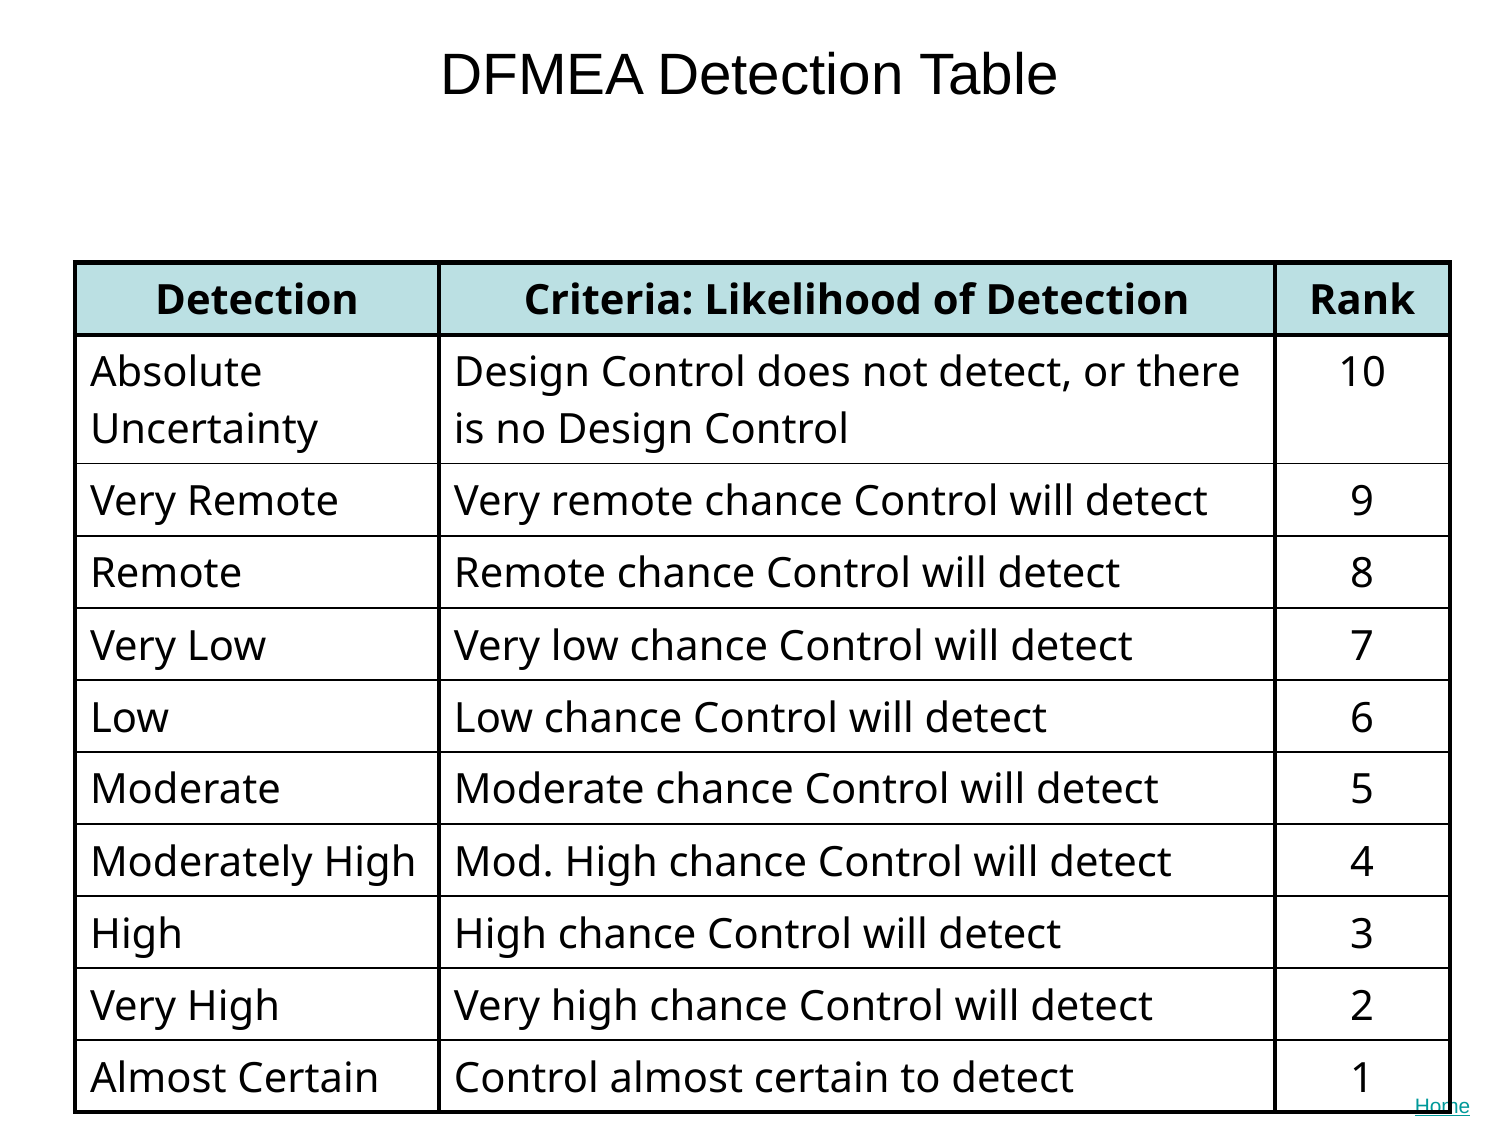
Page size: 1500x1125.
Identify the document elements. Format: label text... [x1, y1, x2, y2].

table_cell 2 [1277, 969, 1448, 1039]
table_cell Very low chance Control will detect [441, 609, 1273, 679]
table_header Criteria: Likelihood of Detection [441, 265, 1273, 333]
table_cell Moderate [77, 753, 437, 823]
table_cell Very high chance Control will detect [441, 969, 1273, 1039]
table_cell High [77, 897, 437, 967]
table_cell Mod. High chance Control will detect [441, 825, 1273, 895]
table_cell 9 [1277, 464, 1448, 535]
table_header Rank [1277, 265, 1448, 333]
table_cell Moderately High [77, 825, 437, 895]
table_cell Very remote chance Control will detect [441, 464, 1273, 535]
table_cell Very Remote [77, 464, 437, 535]
table_cell Low [77, 681, 437, 751]
table_cell Almost Certain [77, 1041, 437, 1110]
table_cell 3 [1277, 897, 1448, 967]
table_cell Design Control does not detect, or there is no Design Control [441, 337, 1273, 463]
table_cell Very High [77, 969, 437, 1039]
table_cell 7 [1277, 609, 1448, 679]
table_header Detection [77, 265, 437, 333]
table_cell Remote [77, 537, 437, 607]
title DFMEA Detection Table [74, 12, 1426, 131]
table_cell Very Low [77, 609, 437, 679]
table_cell 8 [1277, 537, 1448, 607]
table_cell 6 [1277, 681, 1448, 751]
table_cell Absolute Uncertainty [77, 337, 437, 463]
table_cell Moderate chance Control will detect [441, 753, 1273, 823]
table_cell 1 [1277, 1041, 1448, 1110]
table_cell 10 [1277, 337, 1448, 463]
table_cell 5 [1277, 753, 1448, 823]
table_cell Remote chance Control will detect [441, 537, 1273, 607]
table_cell Low chance Control will detect [441, 681, 1273, 751]
table_cell Control almost certain to detect [441, 1041, 1273, 1110]
table_cell High chance Control will detect [441, 897, 1273, 967]
table_cell 4 [1277, 825, 1448, 895]
